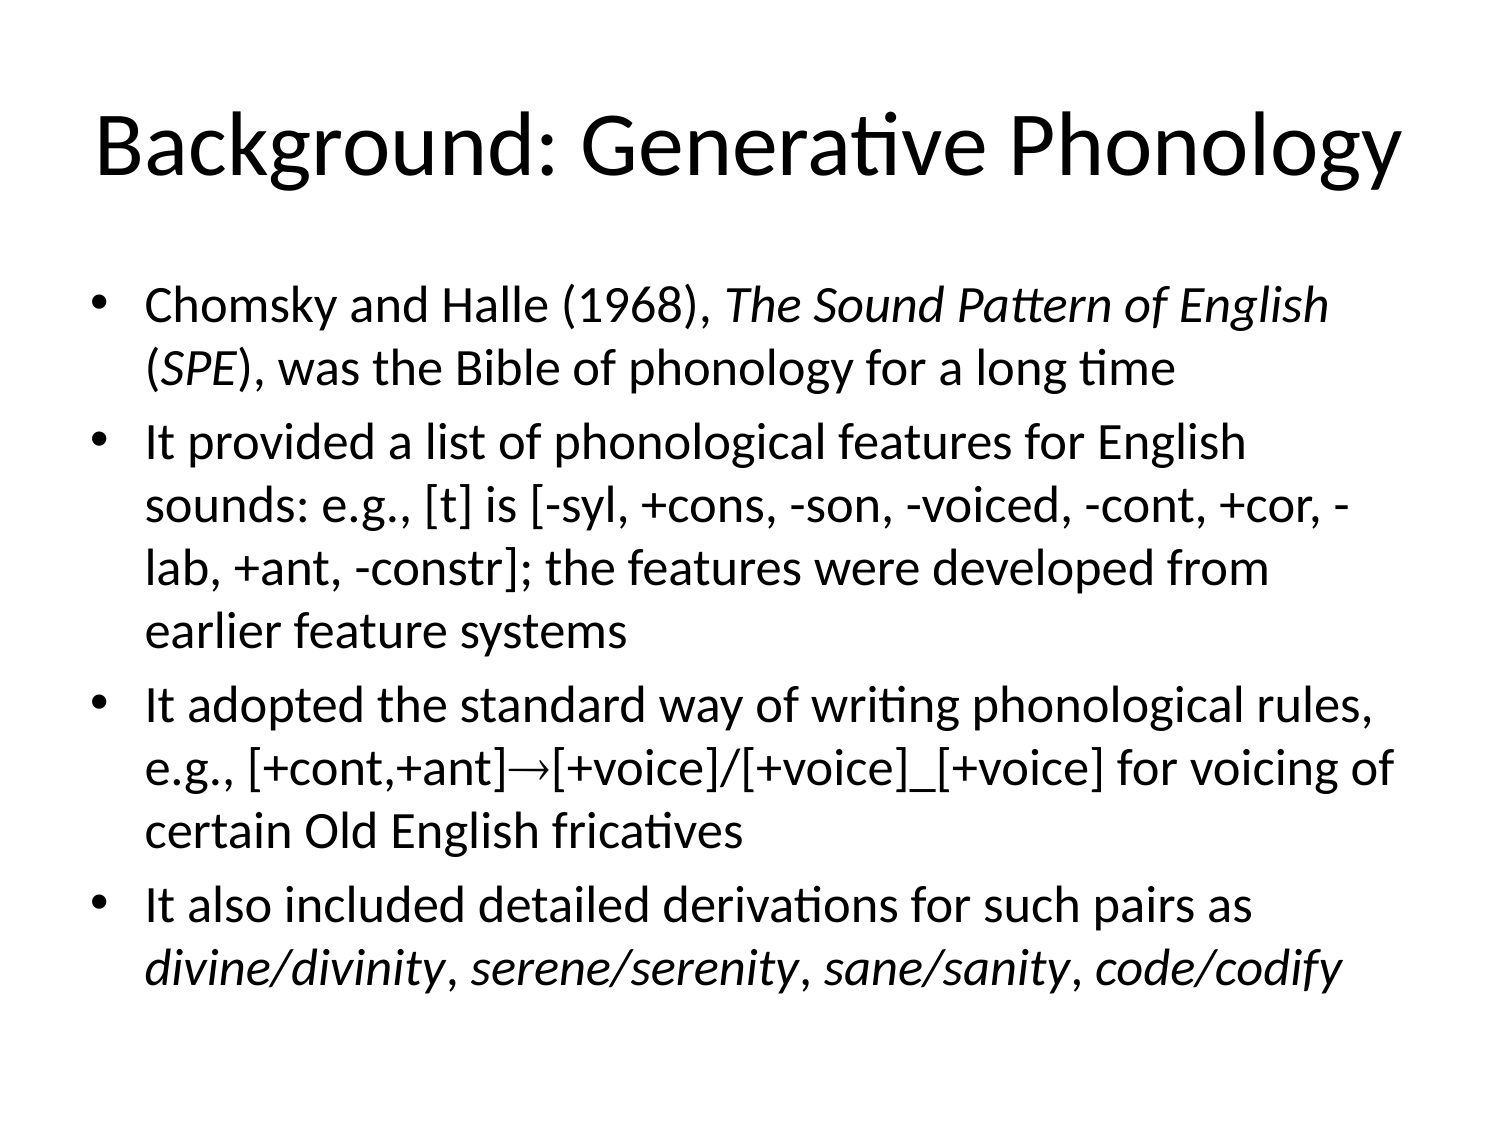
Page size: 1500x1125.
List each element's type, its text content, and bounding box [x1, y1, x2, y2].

list Chomsky and Halle (1968), The Sound Pattern of English (SPE), was the Bible of phonology for a long time It provided a list of phonological features for English sounds: e.g., [t] is [-syl, +cons, -son, -voiced, -cont, +cor, -lab, +ant, -constr]; the features were developed from earlier feature systems It adopted the standard way of writing phonological rules, e.g., [+cont,+ant][+voice]/[+voice]_[+voice] for voicing of certain Old English fricatives It also included detailed derivations for such pairs as divine/divinity, serene/serenity, sane/sanity, code/codify [75, 262, 1425, 1005]
title Background: Generative Phonology [75, 45, 1425, 233]
